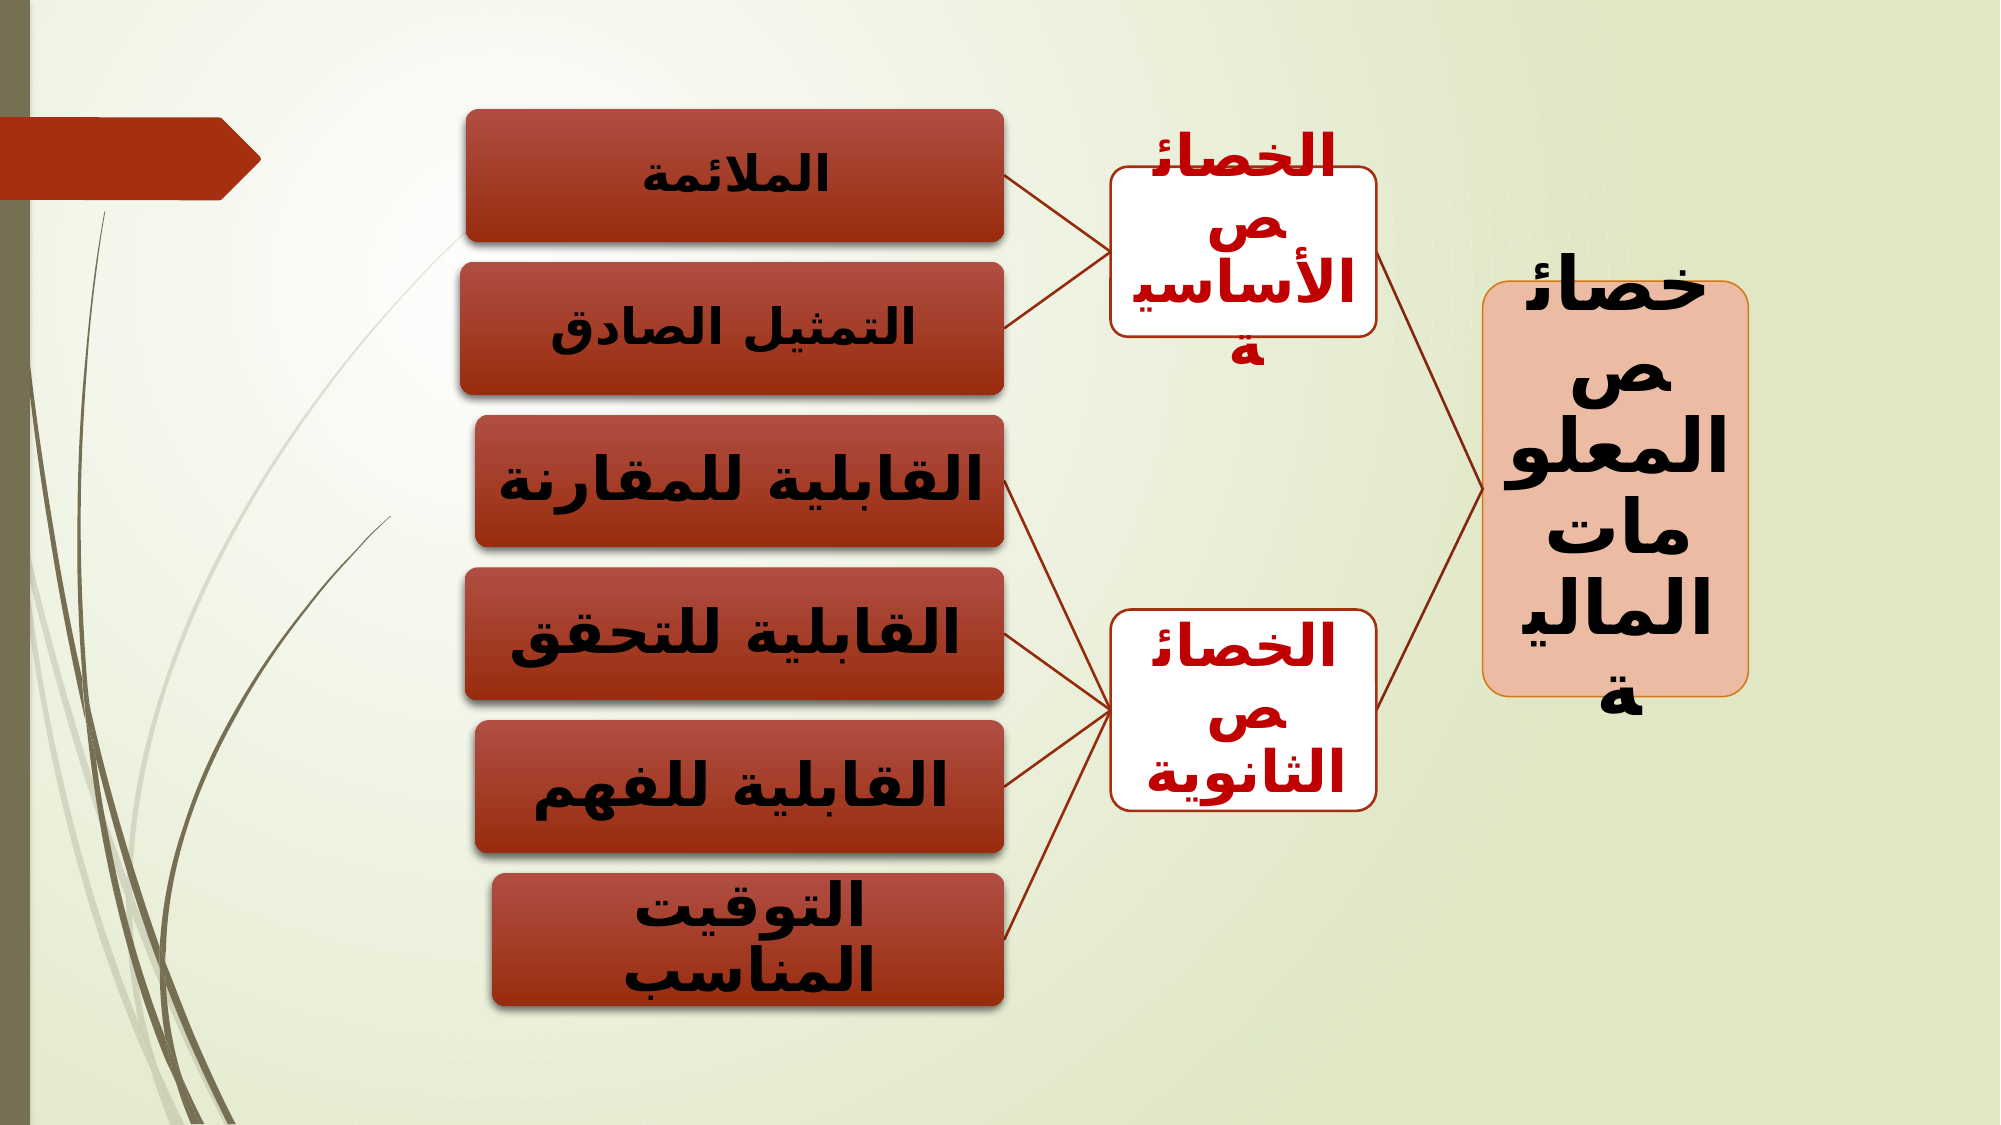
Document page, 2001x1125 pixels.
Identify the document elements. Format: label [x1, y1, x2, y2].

text_box [294, 107, 1915, 1008]
